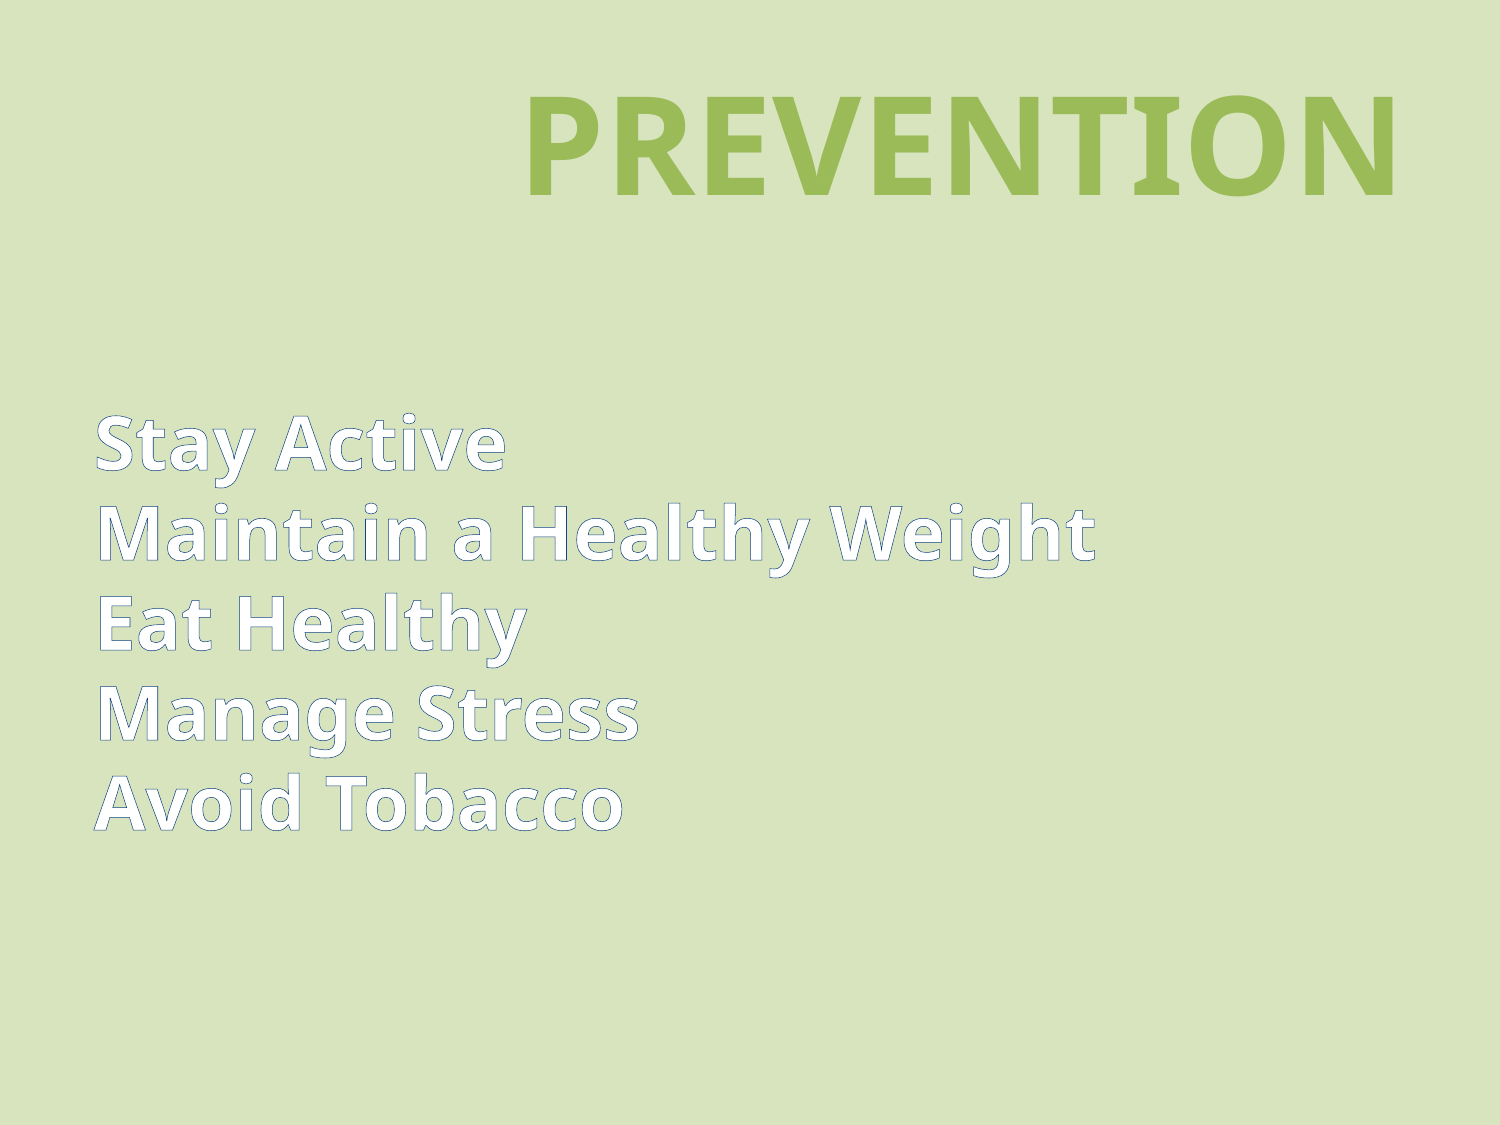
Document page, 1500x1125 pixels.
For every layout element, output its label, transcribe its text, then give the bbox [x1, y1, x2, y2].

text_box PREVENTION [503, 50, 1421, 230]
text_box Stay Active Maintain a Healthy Weight Eat Healthy Manage Stress Avoid Tobacco [78, 387, 1113, 853]
